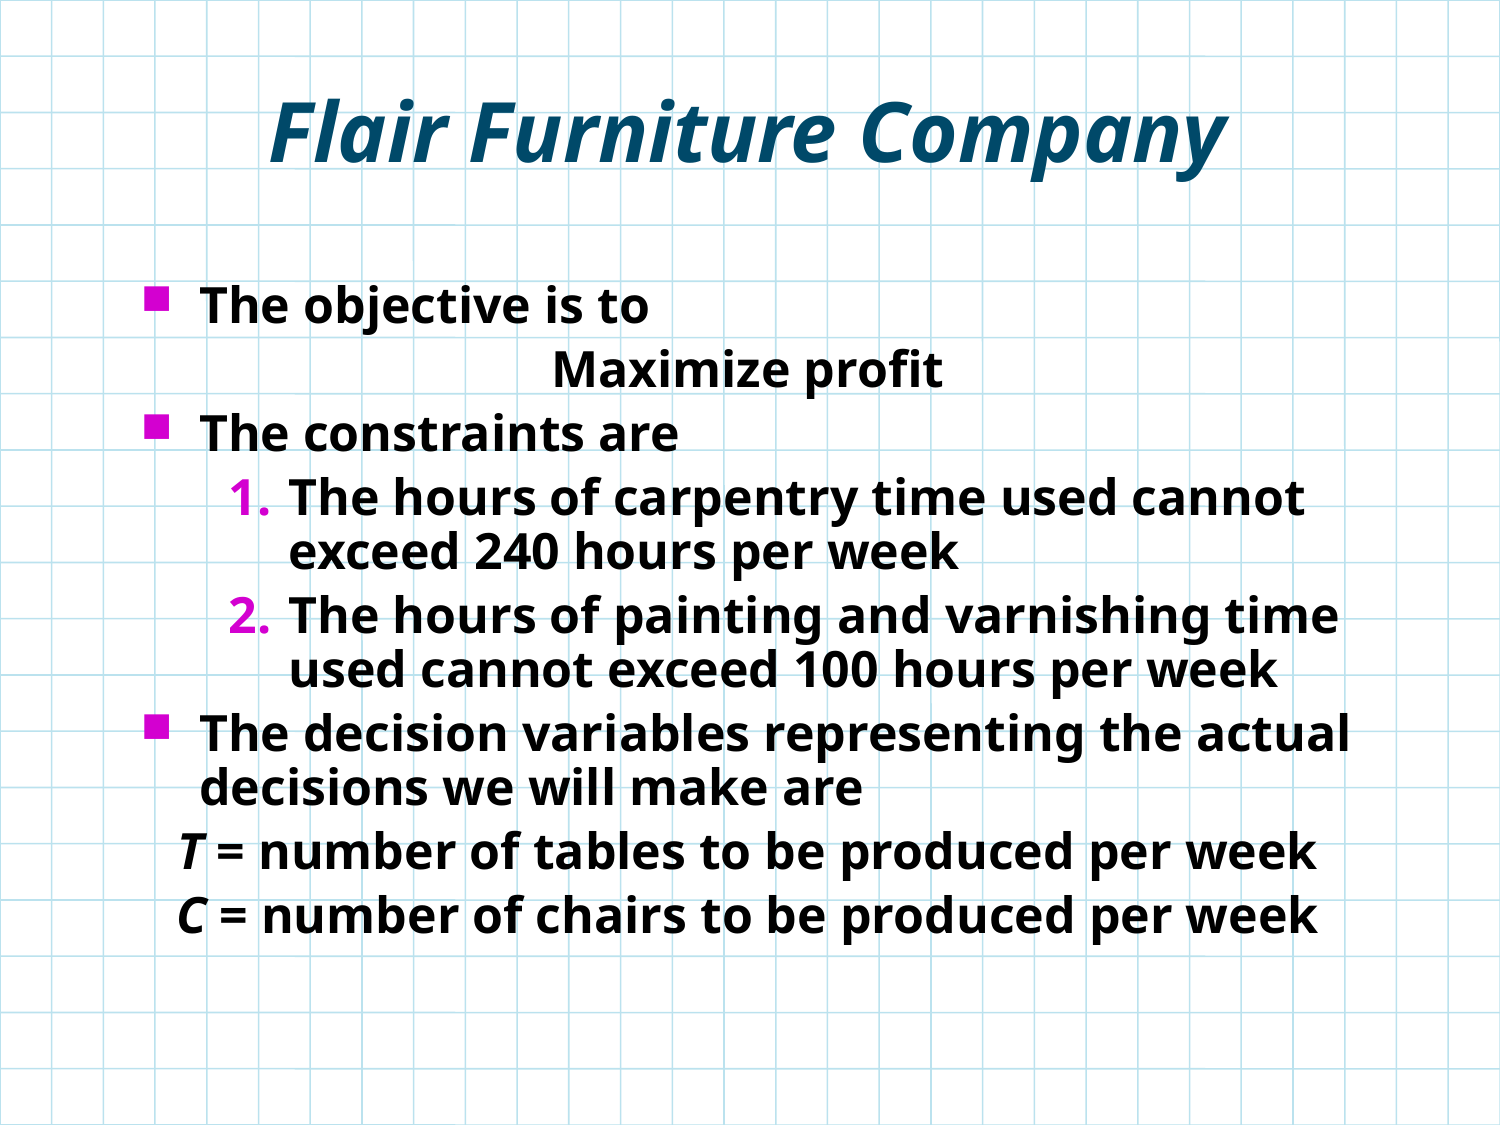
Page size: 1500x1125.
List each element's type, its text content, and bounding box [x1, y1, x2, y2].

title Flair Furniture Company [189, 91, 1307, 192]
text_box The objective is to Maximize profit The constraints are The hours of carpentry time used cannot exceed 240 hours per week The hours of painting and varnishing time used cannot exceed 100 hours per week The decision variables representing the actual decisions we will make are T = number of tables to be produced per week C = number of chairs to be produced per week [126, 272, 1370, 1038]
